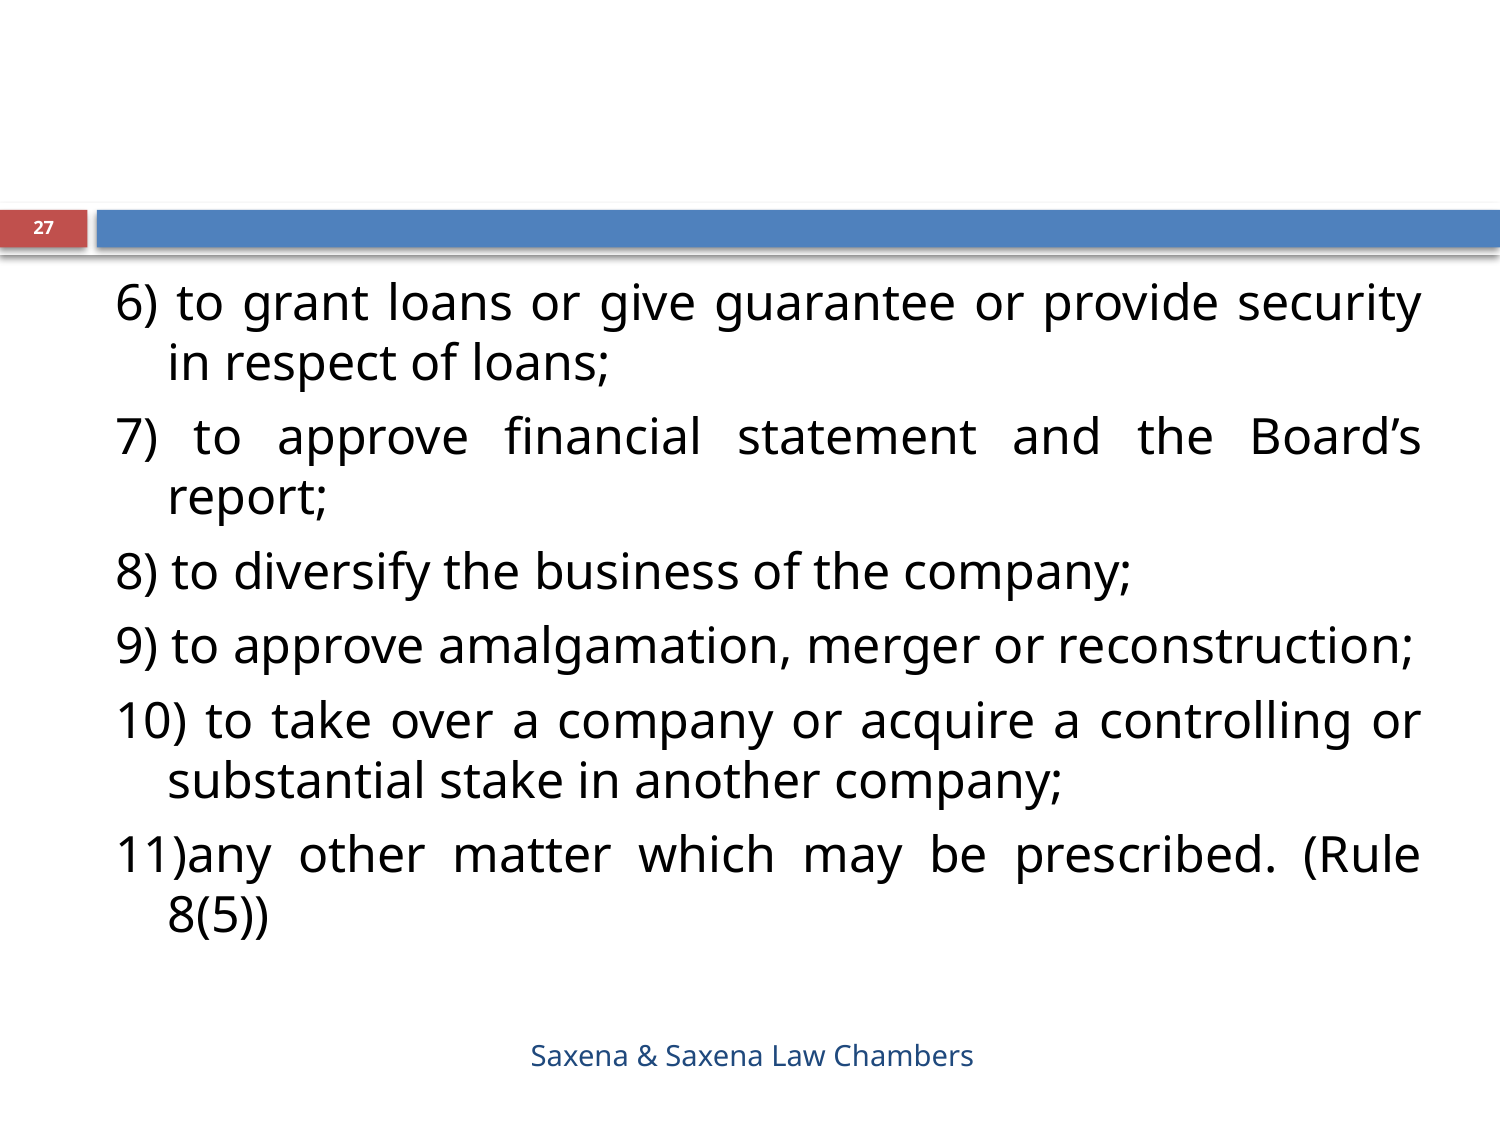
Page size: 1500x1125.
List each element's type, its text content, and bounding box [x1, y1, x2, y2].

footer Saxena & Saxena Law Chambers [99, 1025, 990, 1085]
slide_number 27 [0, 208, 88, 249]
list 6) to grant loans or give guarantee or provide security in respect of loans; 7) to approve financial statement and the Board’s report; 8) to diversify the business of the company; 9) to approve amalgamation, merger or reconstruction; 10) to take over a company or acquire a controlling or substantial stake in another company; 11)any other matter which may be prescribed. (Rule 8(5)) [100, 262, 1439, 1001]
